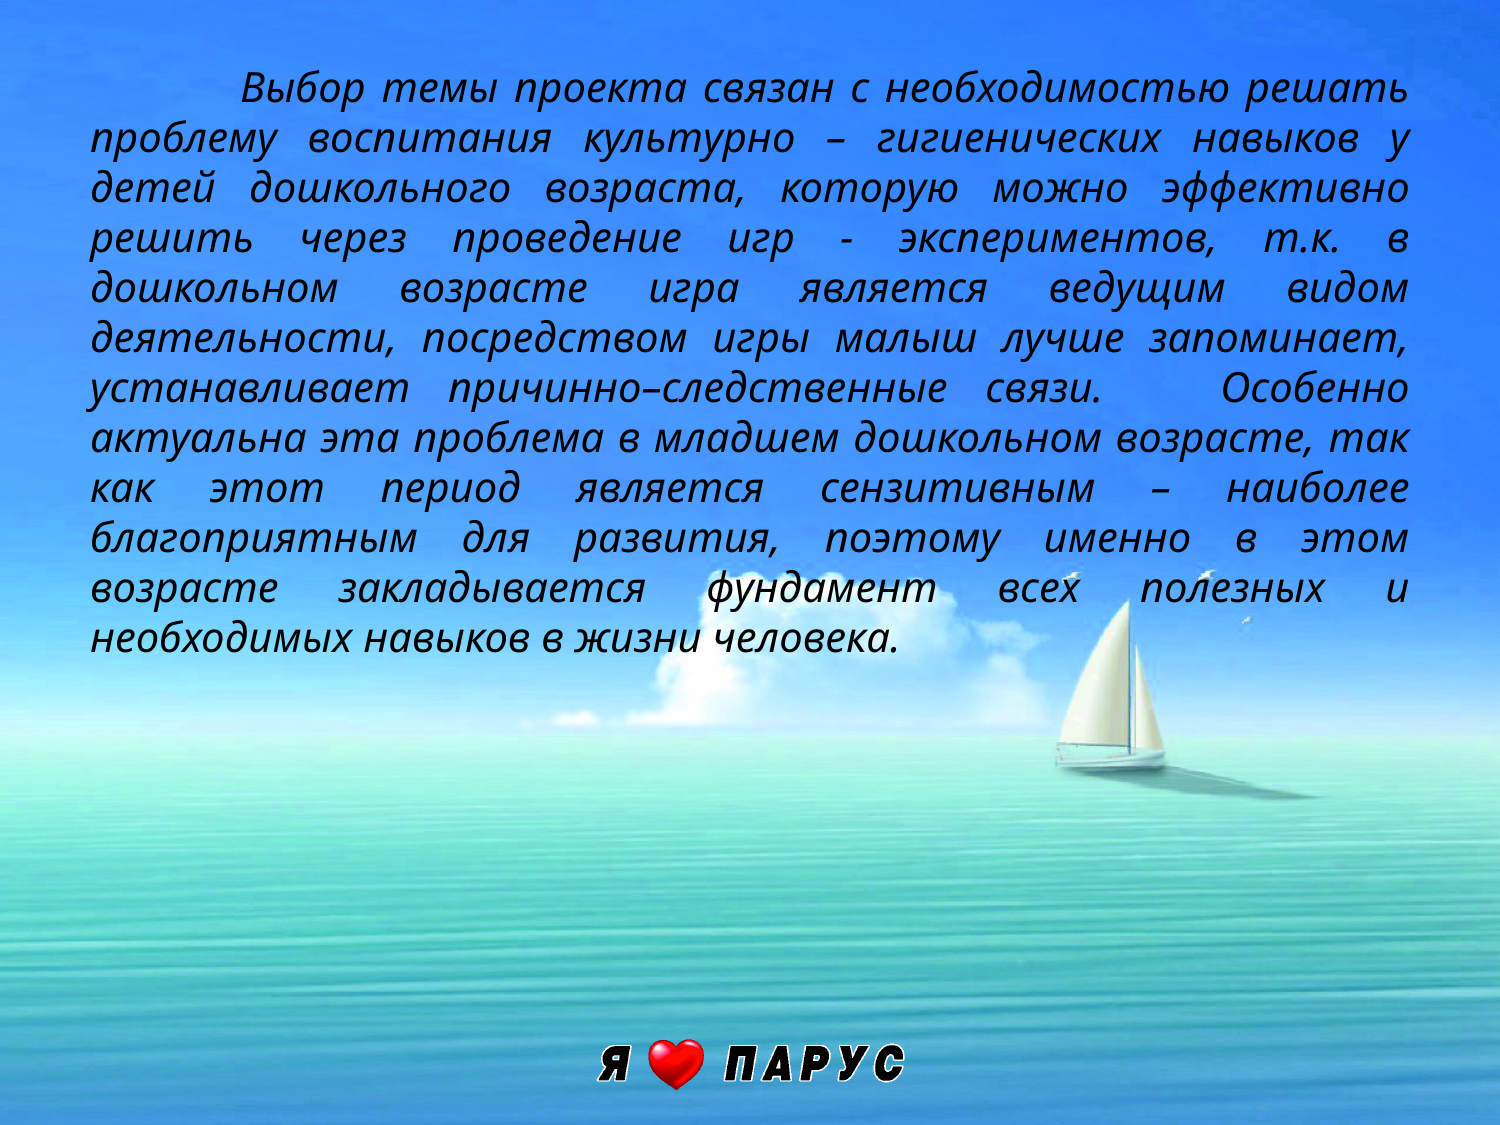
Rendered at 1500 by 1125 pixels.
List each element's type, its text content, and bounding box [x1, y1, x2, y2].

picture [0, 0, 1500, 1125]
text_box Выбор темы проекта связан с необходимостью решать проблему воспитания культурно – гигиенических навыков у детей дошкольного возраста, которую можно эффективно решить через проведение игр - экспериментов, т.к. в дошкольном возрасте игра является ведущим видом деятельности, посредством игры малыш лучше запоминает, устанавливает причинно–следственные связи. Особенно актуальна эта проблема в младшем дошкольном возрасте, так как этот период является сензитивным – наиболее благоприятным для развития, поэтому именно в этом возрасте закладывается фундамент всех полезных и необходимых навыков в жизни человека. [74, 53, 1425, 1066]
